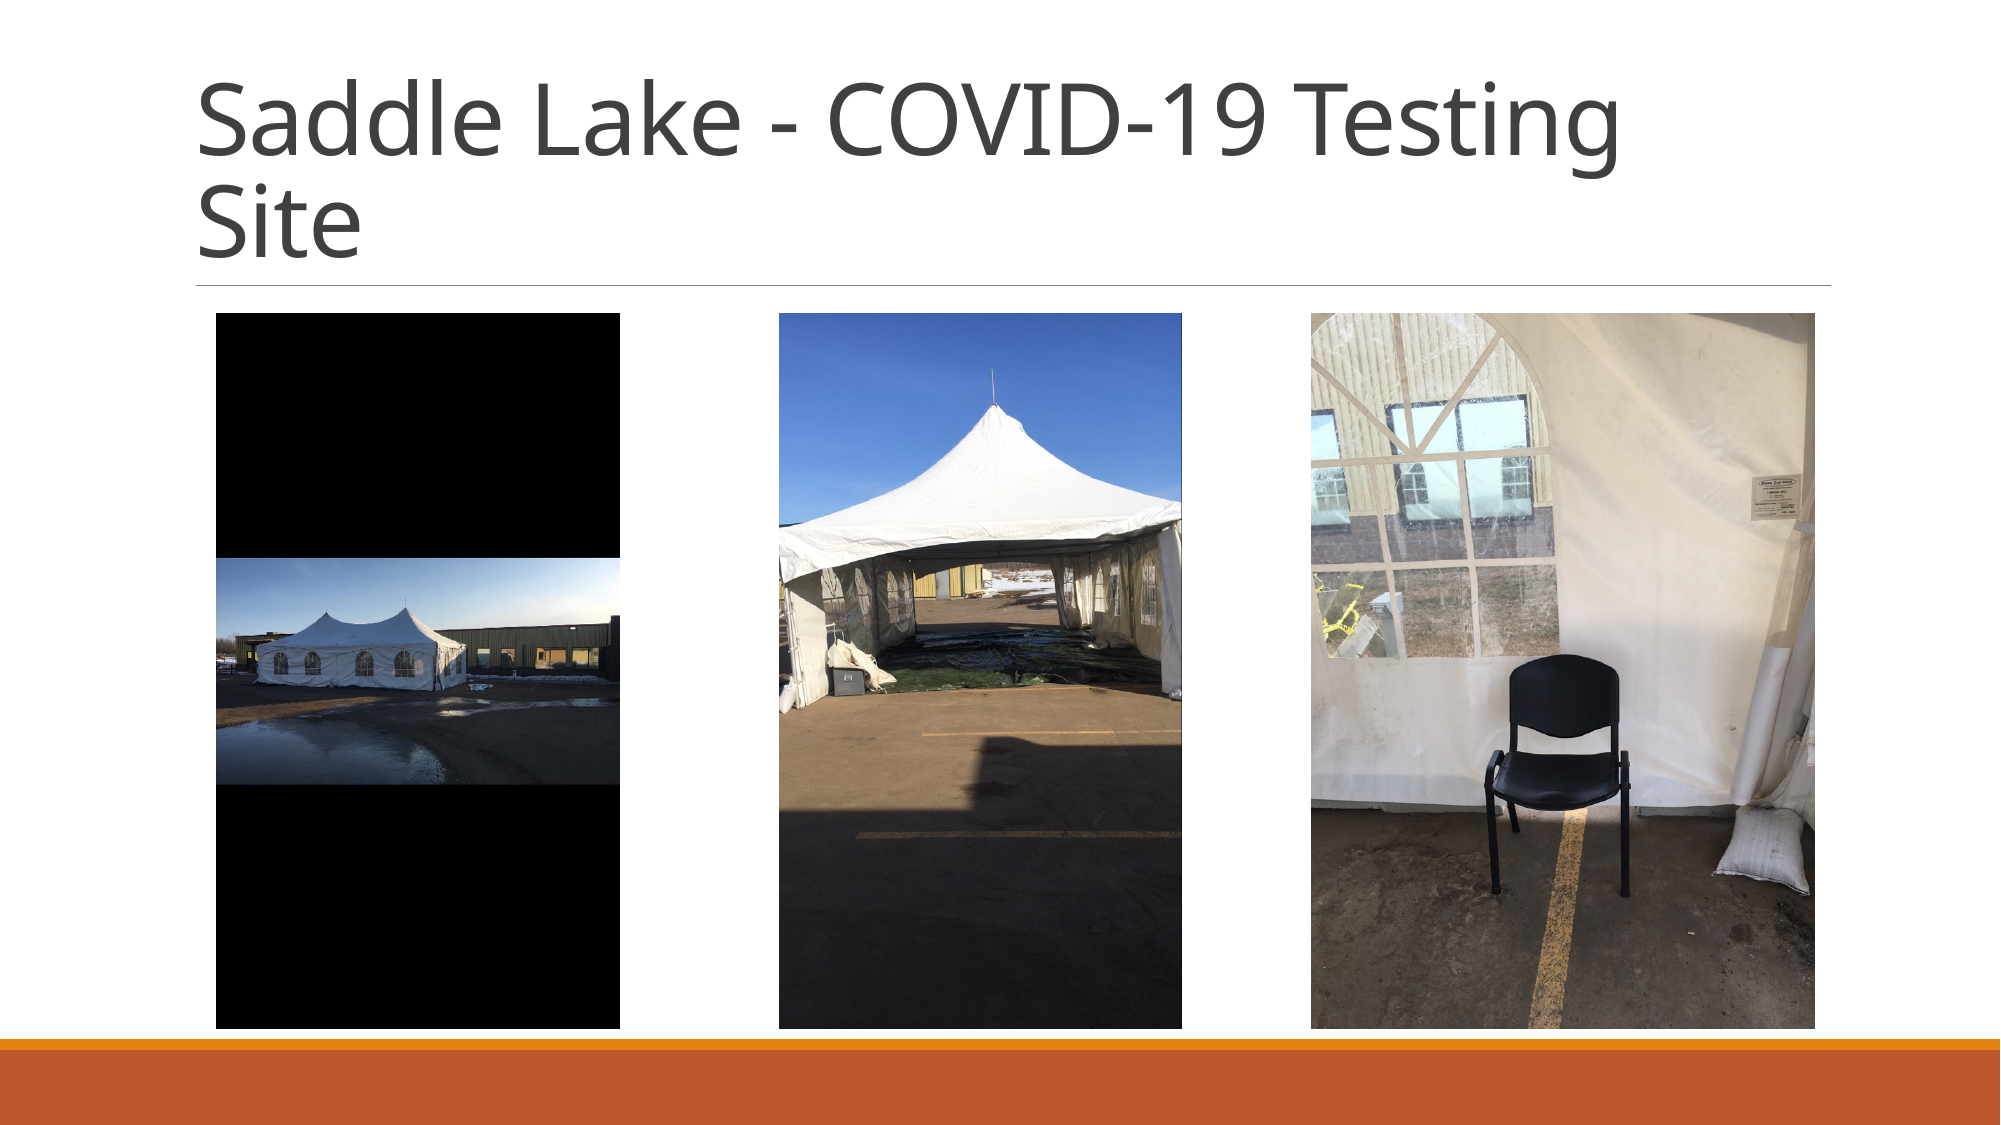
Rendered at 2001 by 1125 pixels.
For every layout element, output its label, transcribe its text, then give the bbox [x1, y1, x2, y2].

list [216, 313, 620, 1029]
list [778, 313, 1183, 1029]
title Saddle Lake - COVID-19 Testing Site [180, 47, 1830, 285]
picture [1310, 313, 1816, 1029]
